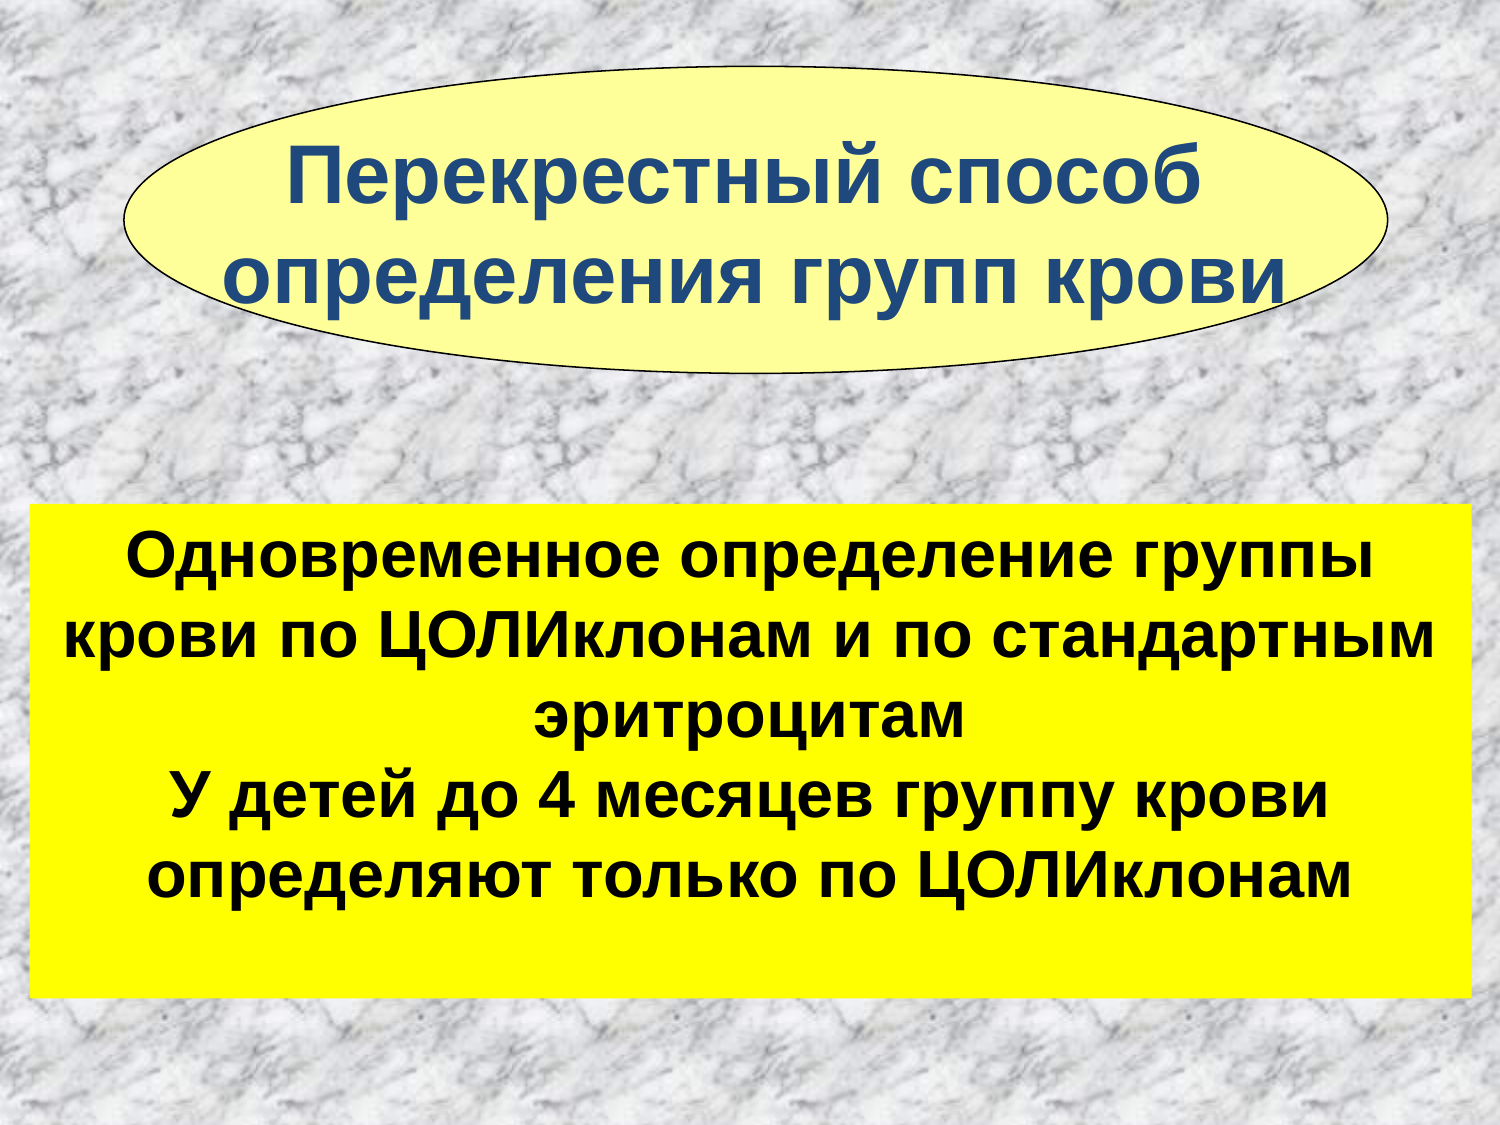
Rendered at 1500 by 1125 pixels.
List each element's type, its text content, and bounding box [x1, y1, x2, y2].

text_box Одновременное определение группы крови по ЦОЛИклонам и по стандартным эритроцитам У детей до 4 месяцев группу крови определяют только по ЦОЛИклонам [29, 503, 1472, 999]
text_box Перекрестный способ определения групп крови [123, 66, 1388, 374]
picture [0, 0, 1500, 1125]
